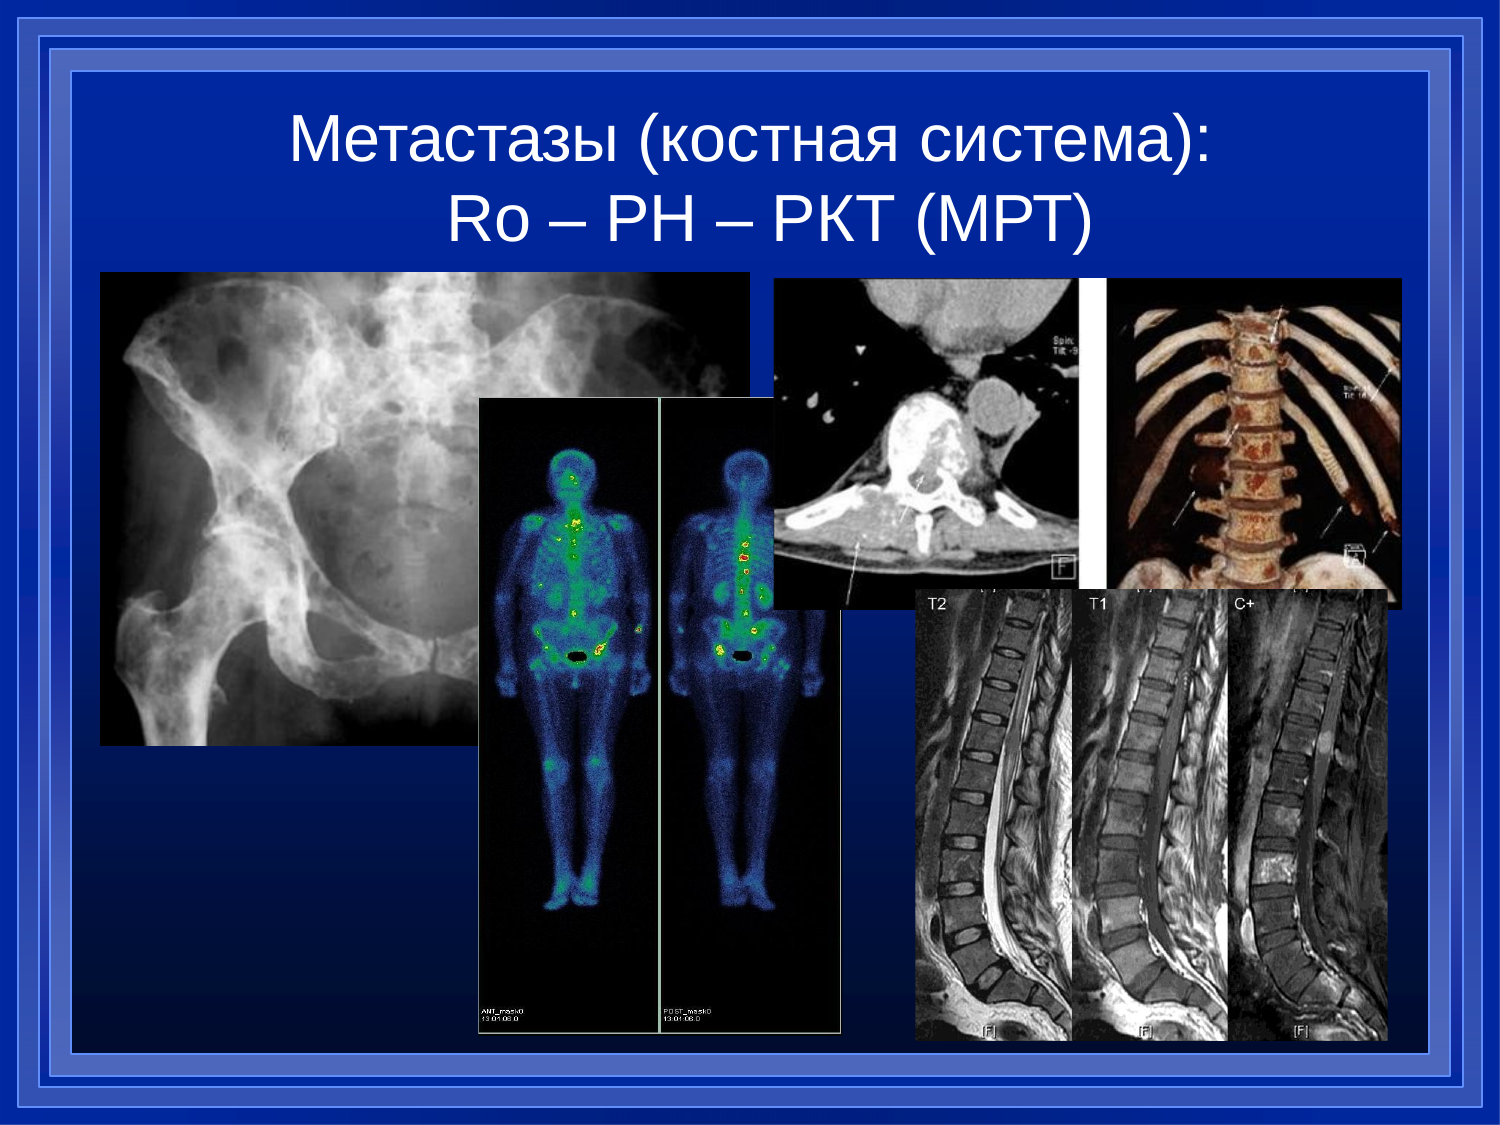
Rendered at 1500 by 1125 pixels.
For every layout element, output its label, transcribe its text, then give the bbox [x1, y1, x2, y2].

picture [0, 0, 1500, 1125]
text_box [100, 272, 1403, 1042]
title Метастазы (костная система): Ro – РН – РКТ (МРТ) [286, 92, 1220, 271]
